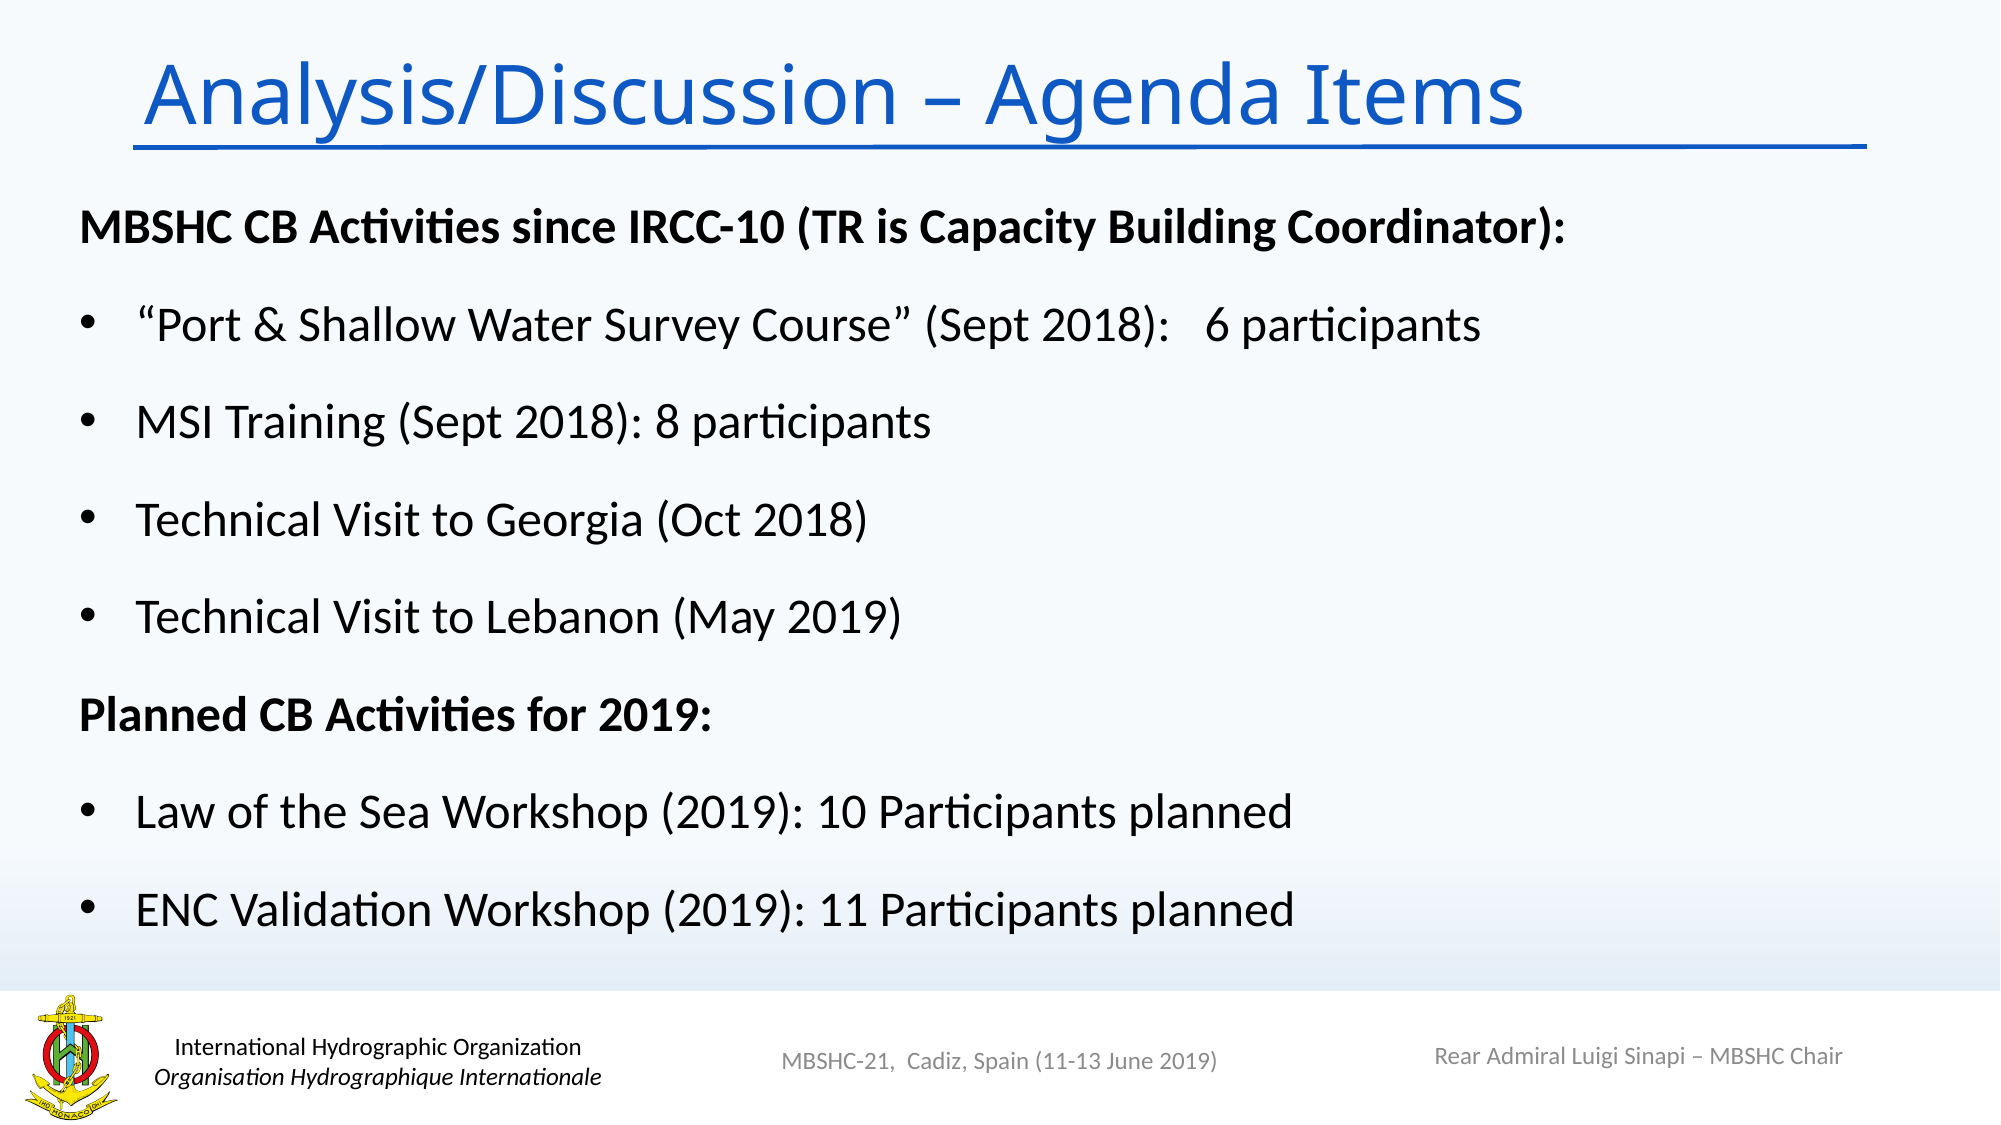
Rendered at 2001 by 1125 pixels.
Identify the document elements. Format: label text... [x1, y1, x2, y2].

text_box Rear Admiral Luigi Sinapi – MBSHC Chair [1301, 1024, 1977, 1085]
text_box MBSHC CB Activities since IRCC-10 (TR is Capacity Building Coordinator): “Port & Shallow Water Survey Course” (Sept 2018): 6 participants MSI Training (Sept 2018): 8 participants Technical Visit to Georgia (Oct 2018) Technical Visit to Lebanon (May 2019) Planned CB Activities for 2019: Law of the Sea Workshop (2019): 10 Participants planned ENC Validation Workshop (2019): 11 Participants planned [64, 186, 1936, 944]
title Analysis/Discussion – Agenda Items [129, 45, 1864, 150]
picture [17, 990, 122, 1125]
footer MBSHC-21, Cadiz, Spain (11-13 June 2019) [662, 1029, 1338, 1090]
